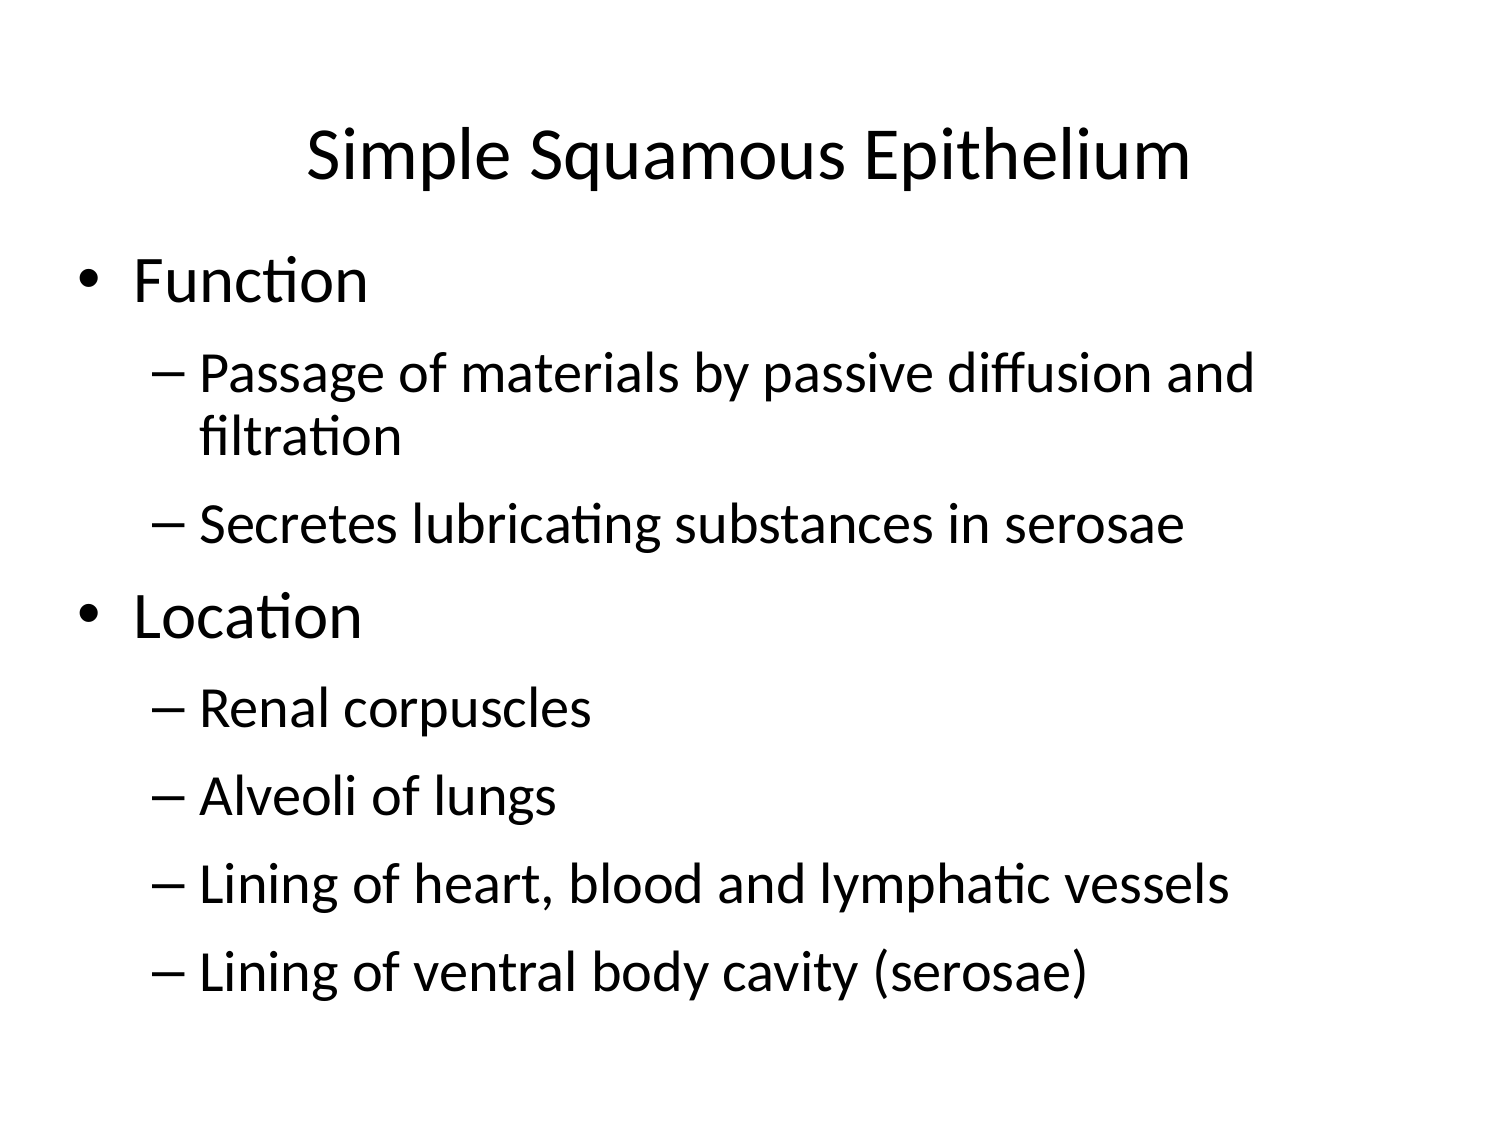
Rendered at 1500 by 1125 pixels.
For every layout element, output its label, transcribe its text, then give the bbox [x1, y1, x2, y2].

title Simple Squamous Epithelium [75, 75, 1425, 225]
list Function Passage of materials by passive diffusion and filtration Secretes lubricating substances in serosae Location Renal corpuscles Alveoli of lungs Lining of heart, blood and lymphatic vessels Lining of ventral body cavity (serosae) [62, 237, 1463, 1043]
